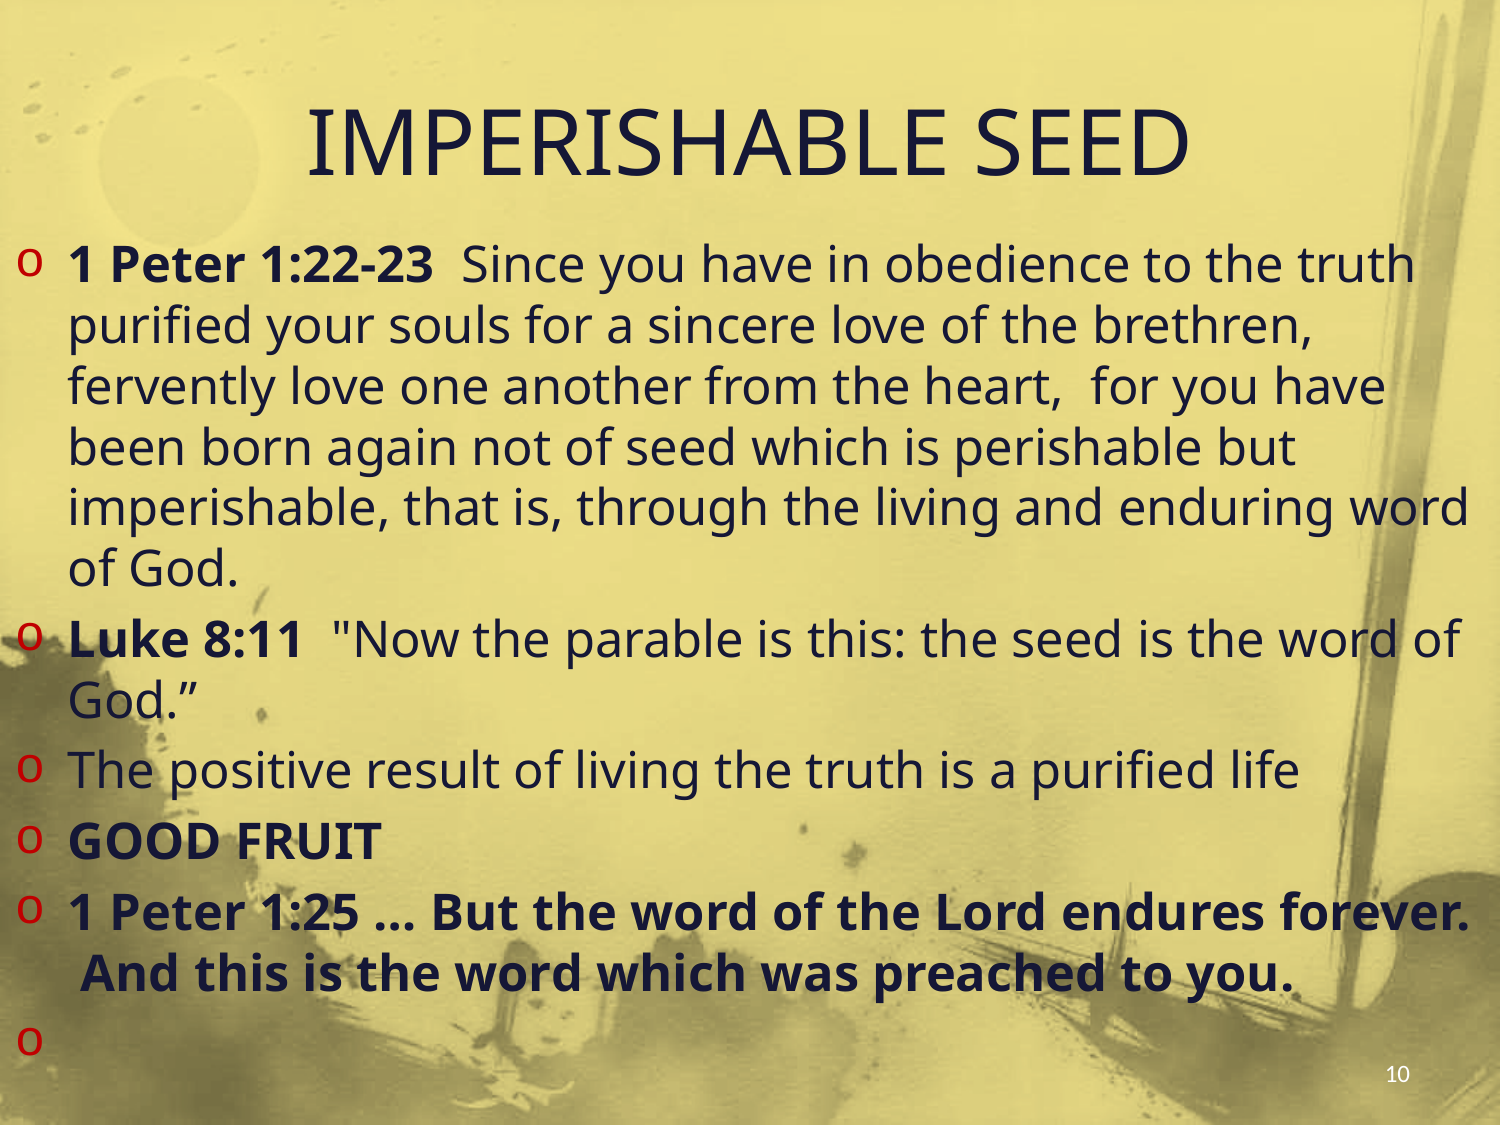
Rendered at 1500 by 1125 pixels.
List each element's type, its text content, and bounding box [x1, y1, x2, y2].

list 1 Peter 1:22-23 Since you have in obedience to the truth purified your souls for a sincere love of the brethren, fervently love one another from the heart, for you have been born again not of seed which is perishable but imperishable, that is, through the living and enduring word of God. Luke 8:11 "Now the parable is this: the seed is the word of God.” The positive result of living the truth is a purified life GOOD FRUIT 1 Peter 1:25 … But the word of the Lord endures forever. And this is the word which was preached to you. [0, 224, 1500, 1125]
slide_number 10 [1074, 1042, 1425, 1103]
title IMPERISHABLE SEED [0, 45, 1500, 224]
